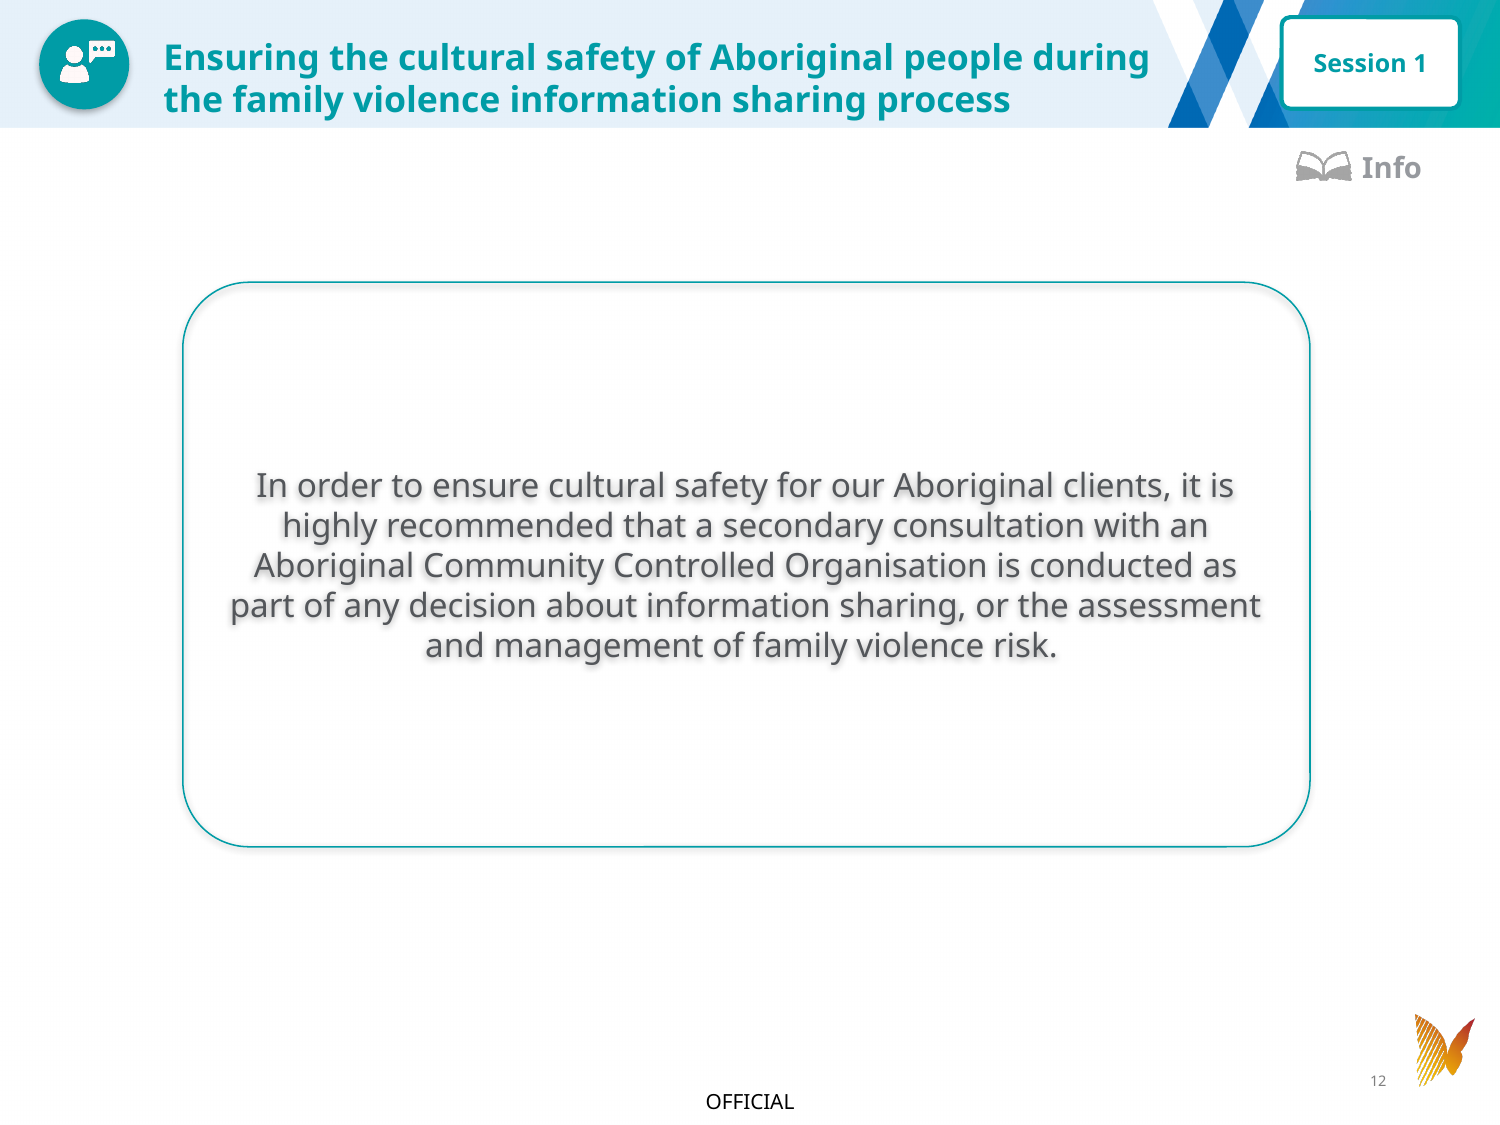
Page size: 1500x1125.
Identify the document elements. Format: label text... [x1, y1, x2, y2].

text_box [39, 19, 129, 109]
text_box Session 1 [1279, 15, 1463, 111]
text_box In order to ensure cultural safety for our Aboriginal clients, it is highly recommended that a secondary consultation with an Aboriginal Community Controlled Organisation is conducted as part of any decision about information sharing, or the assessment and management of family violence risk. [182, 281, 1311, 848]
picture [0, 0, 1500, 1125]
text_box Ensuring the cultural safety of Aboriginal people during the family violence information sharing process [163, 28, 1193, 126]
text_box Info [1371, 142, 1500, 192]
slide_number 12 [1335, 1071, 1387, 1101]
